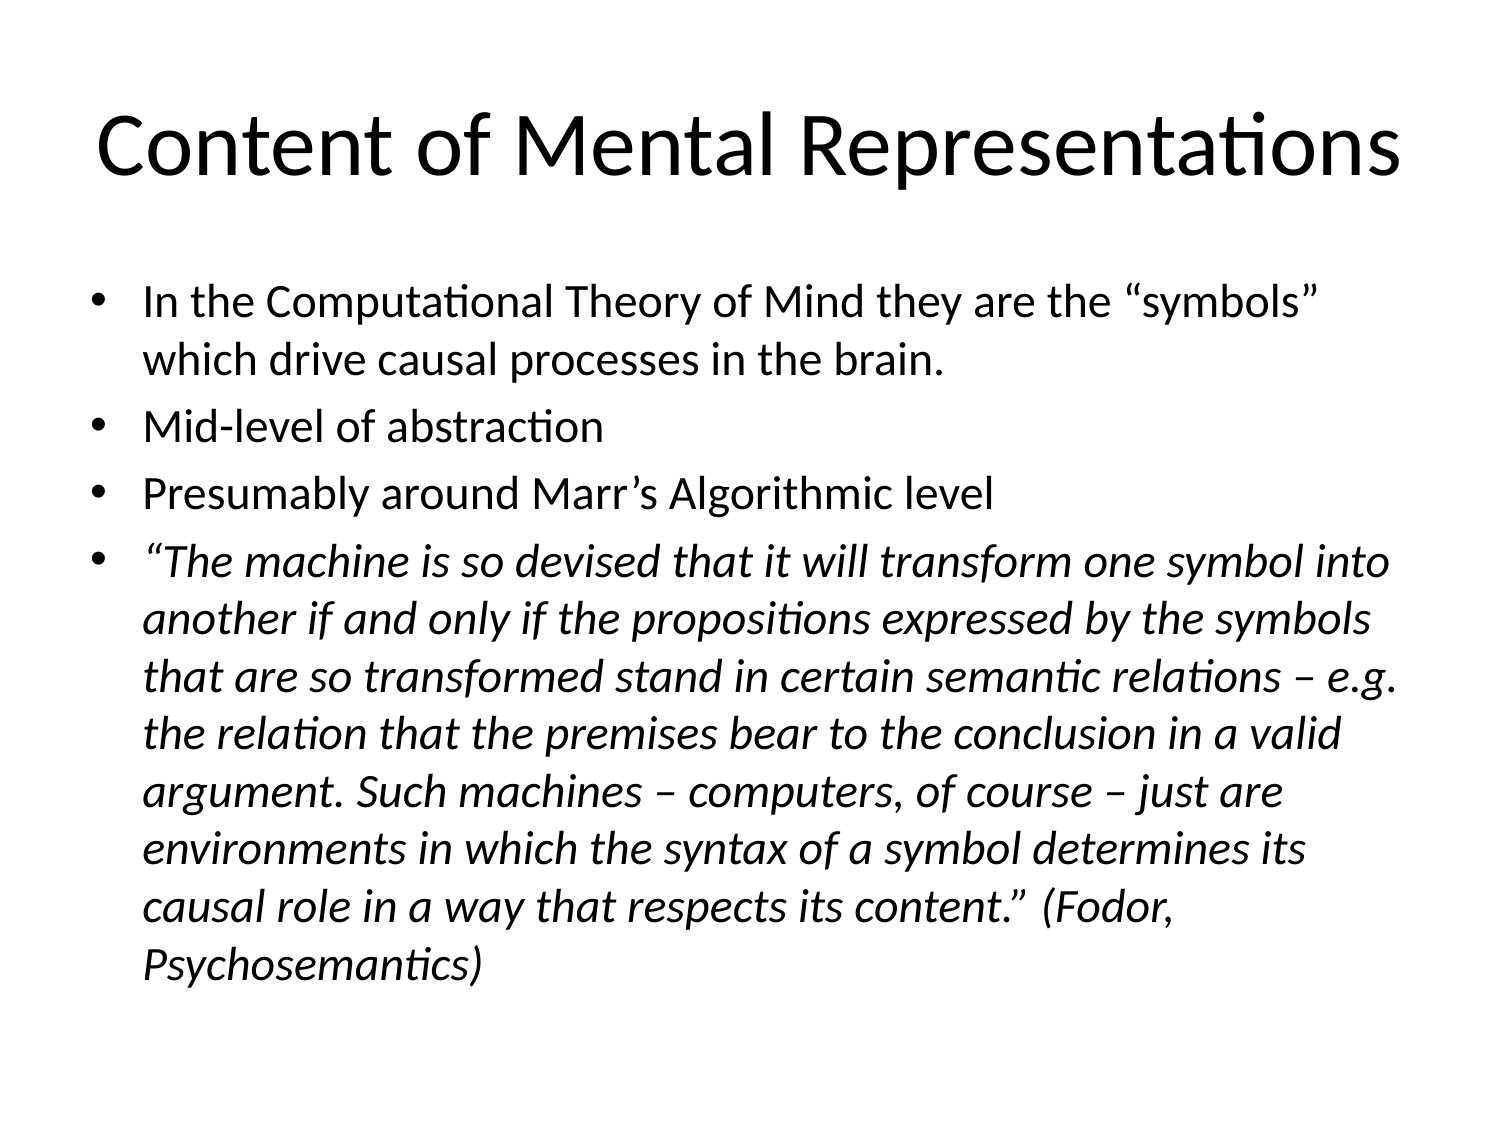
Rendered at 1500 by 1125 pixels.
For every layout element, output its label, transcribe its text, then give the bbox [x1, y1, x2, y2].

list In the Computational Theory of Mind they are the “symbols” which drive causal processes in the brain. Mid-level of abstraction Presumably around Marr’s Algorithmic level “The machine is so devised that it will transform one symbol into another if and only if the propositions expressed by the symbols that are so transformed stand in certain semantic relations – e.g. the relation that the premises bear to the conclusion in a valid argument. Such machines – computers, of course – just are environments in which the syntax of a symbol determines its causal role in a way that respects its content.” (Fodor, Psychosemantics) [75, 262, 1425, 1005]
title Content of Mental Representations [75, 45, 1425, 233]
